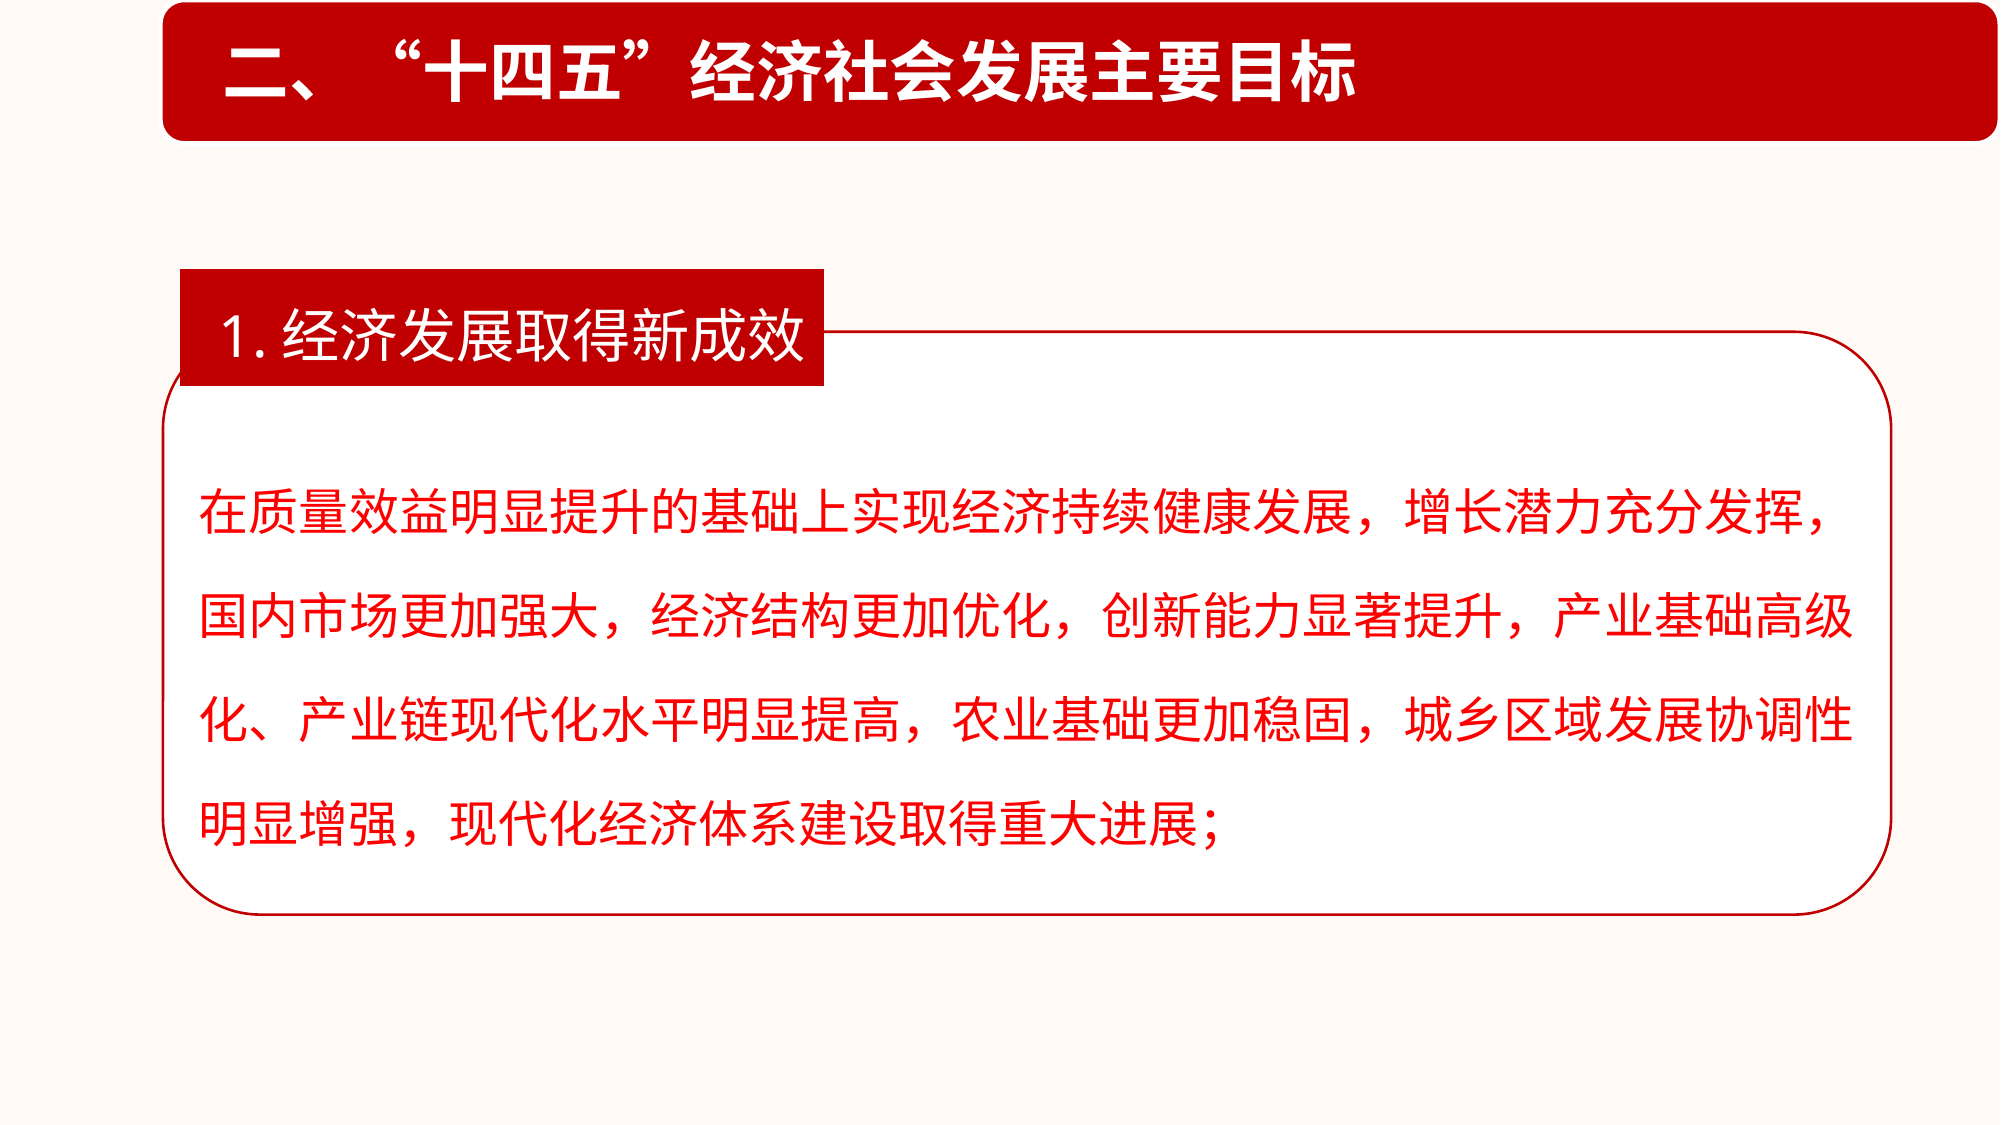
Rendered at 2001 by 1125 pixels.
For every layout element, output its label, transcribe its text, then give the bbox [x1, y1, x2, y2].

text_box [160, 0, 2000, 144]
text_box 二、“十四五”经济社会发展主要目标 [207, 22, 1996, 197]
text_box [183, 271, 821, 383]
text_box 1.经济发展取得新成效 [207, 279, 845, 375]
text_box [161, 330, 1893, 916]
text_box 在质量效益明显提升的基础上实现经济持续健康发展，增长潜力充分发挥，国内市场更加强大，经济结构更加优化，创新能力显著提升，产业基础高级化、产业链现代化水平明显提高，农业基础更加稳固，城乡区域发展协调性明显增强，现代化经济体系建设取得重大进展； [187, 430, 1868, 859]
